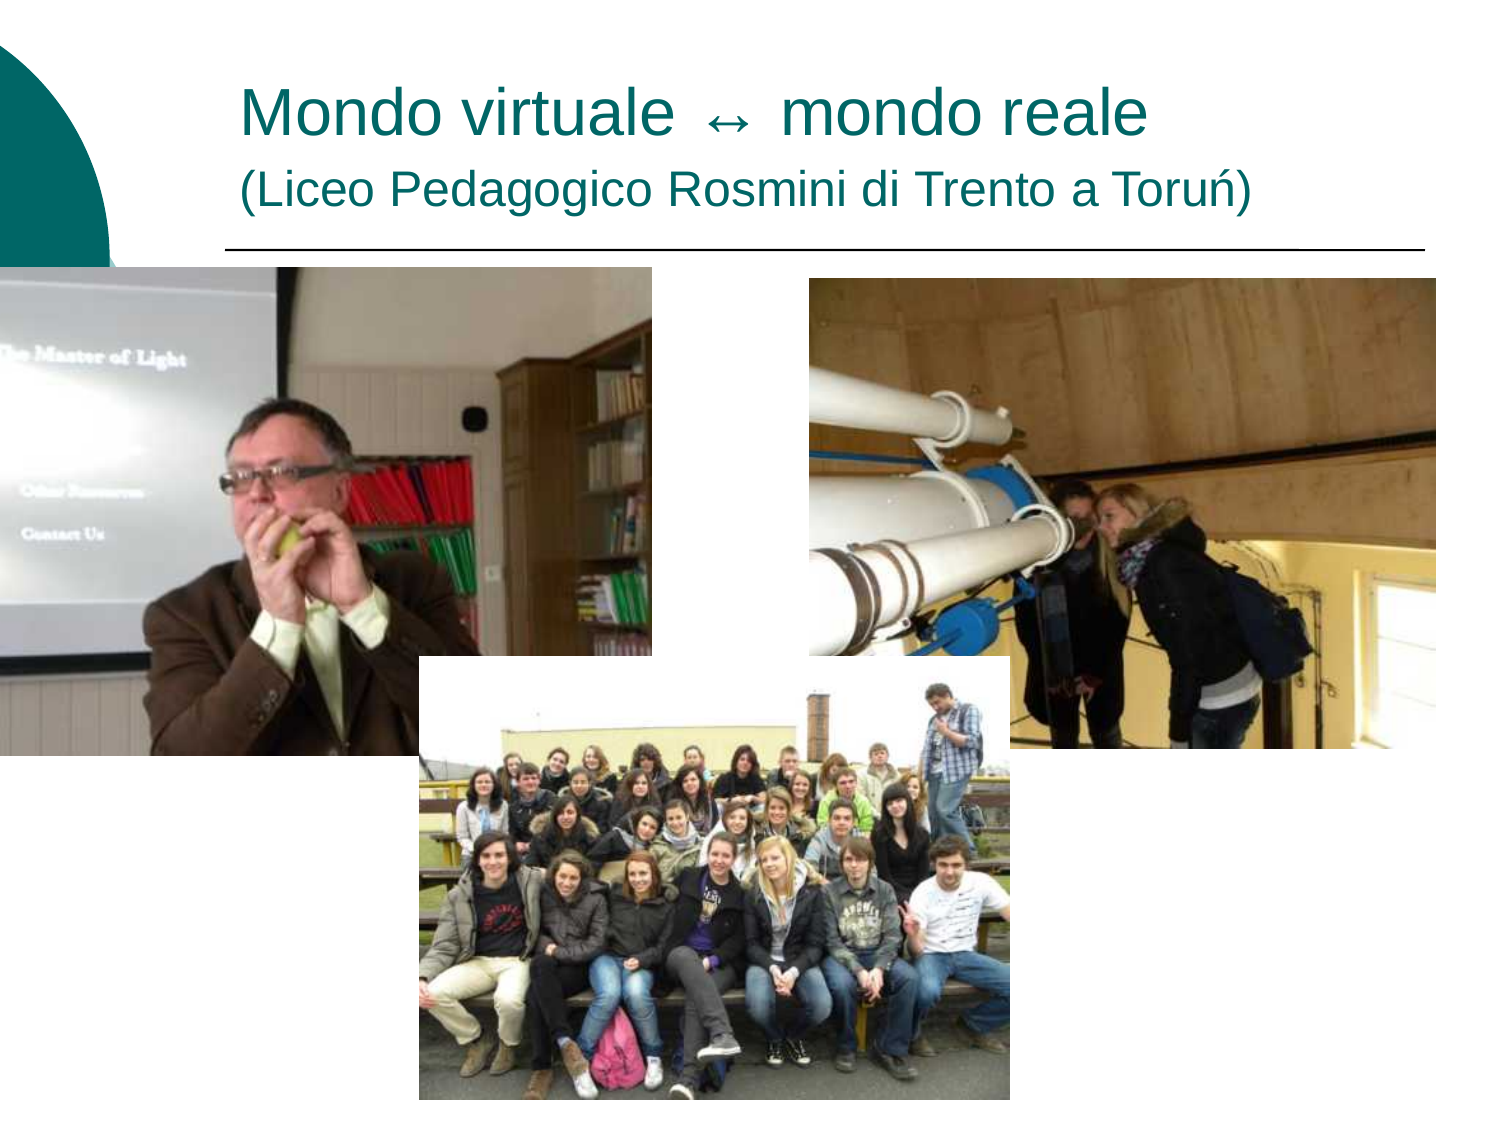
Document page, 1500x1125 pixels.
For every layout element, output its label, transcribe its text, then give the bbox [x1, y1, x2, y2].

title Mondo virtuale ↔ mondo reale (Liceo Pedagogico Rosmini di Trento a Toruń) [224, 49, 1425, 237]
picture [0, 267, 1436, 1100]
